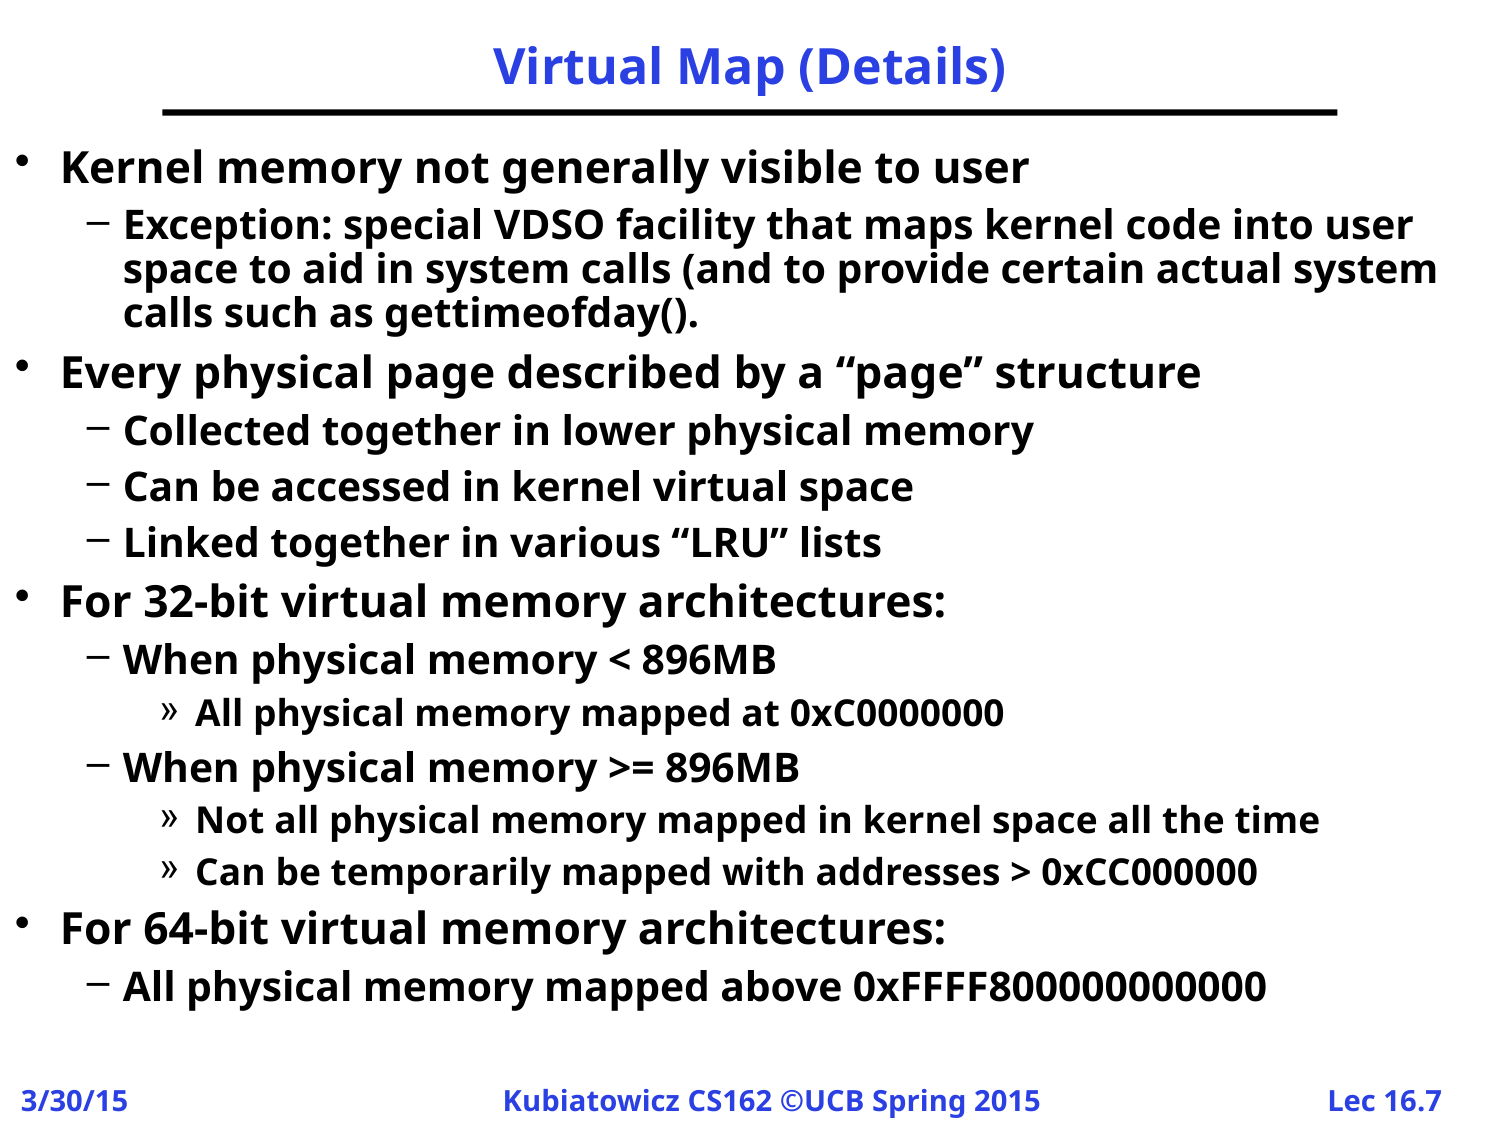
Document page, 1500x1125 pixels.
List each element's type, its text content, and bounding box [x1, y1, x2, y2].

title Virtual Map (Details) [162, 24, 1338, 113]
list Kernel memory not generally visible to user Exception: special VDSO facility that maps kernel code into user space to aid in system calls (and to provide certain actual system calls such as gettimeofday(). Every physical page described by a “page” structure Collected together in lower physical memory Can be accessed in kernel virtual space Linked together in various “LRU” lists For 32-bit virtual memory architectures: When physical memory < 896MB All physical memory mapped at 0xC0000000 When physical memory >= 896MB Not all physical memory mapped in kernel space all the time Can be temporarily mapped with addresses > 0xCC000000 For 64-bit virtual memory architectures: All physical memory mapped above 0xFFFF800000000000 [0, 137, 1475, 1025]
